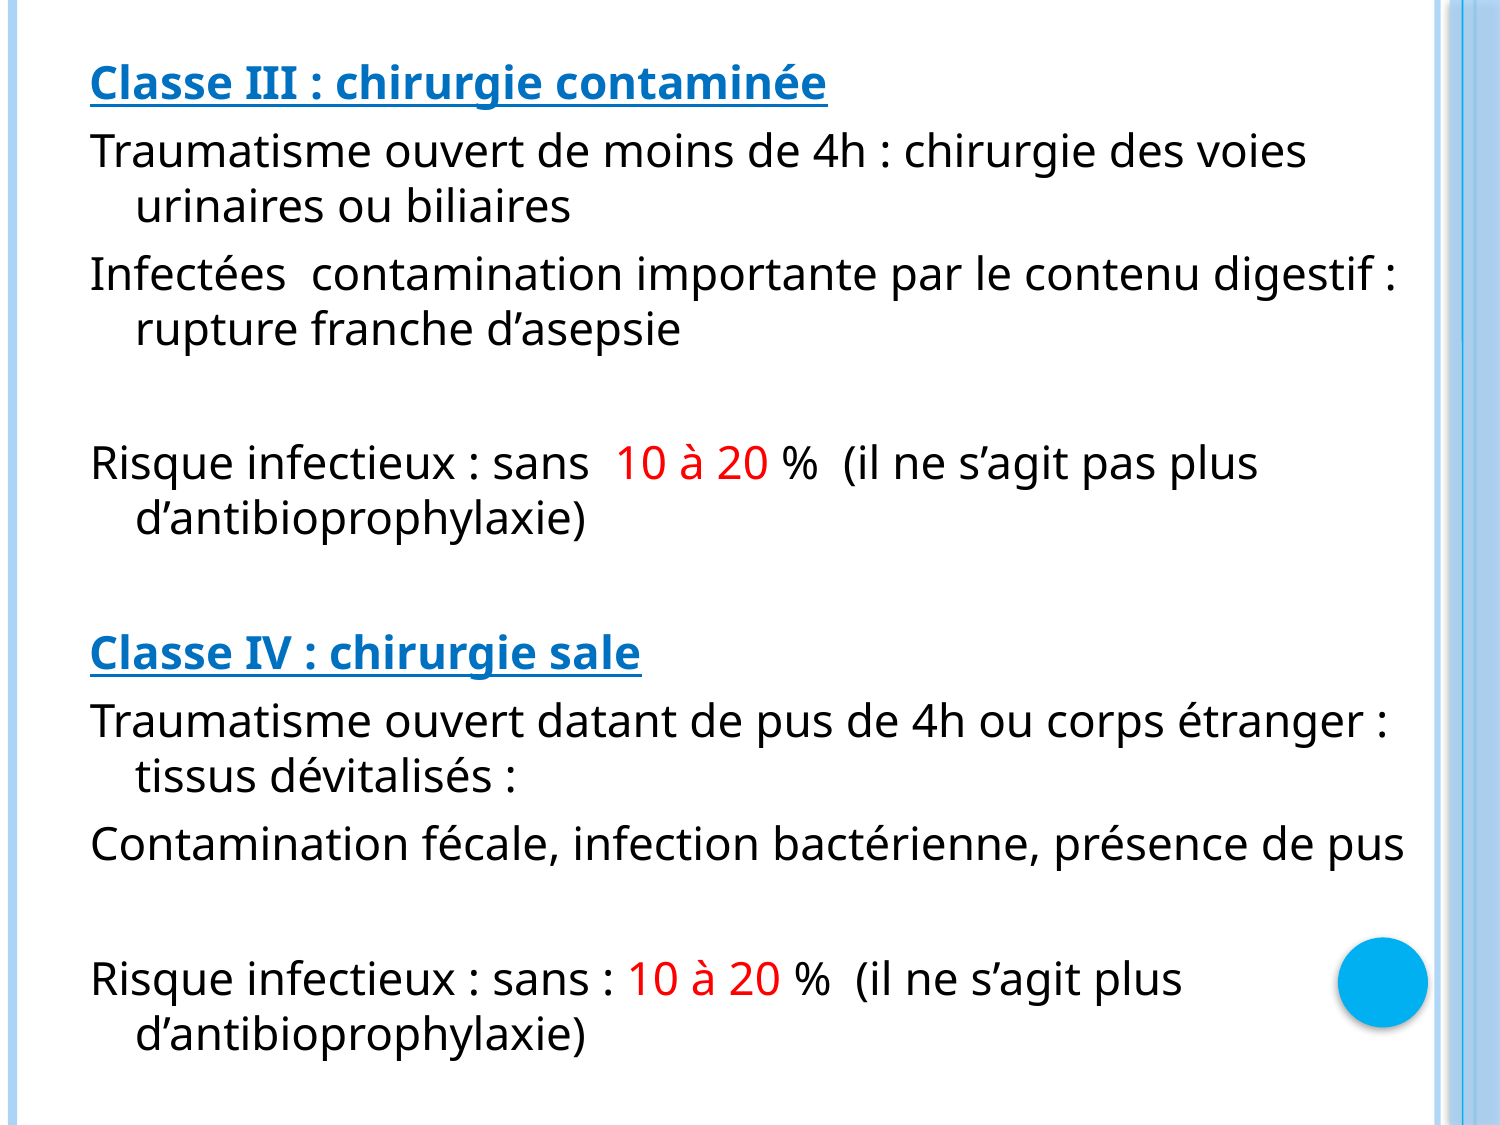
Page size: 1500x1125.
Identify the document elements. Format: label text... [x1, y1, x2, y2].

list Classe III : chirurgie contaminée Traumatisme ouvert de moins de 4h : chirurgie des voies urinaires ou biliaires Infectées contamination importante par le contenu digestif : rupture franche d’asepsie Risque infectieux : sans 10 à 20 % (il ne s’agit pas plus d’antibioprophylaxie) Classe IV : chirurgie sale Traumatisme ouvert datant de pus de 4h ou corps étranger : tissus dévitalisés : Contamination fécale, infection bactérienne, présence de pus Risque infectieux : sans : 10 à 20 % (il ne s’agit plus d’antibioprophylaxie) [75, 46, 1425, 1055]
